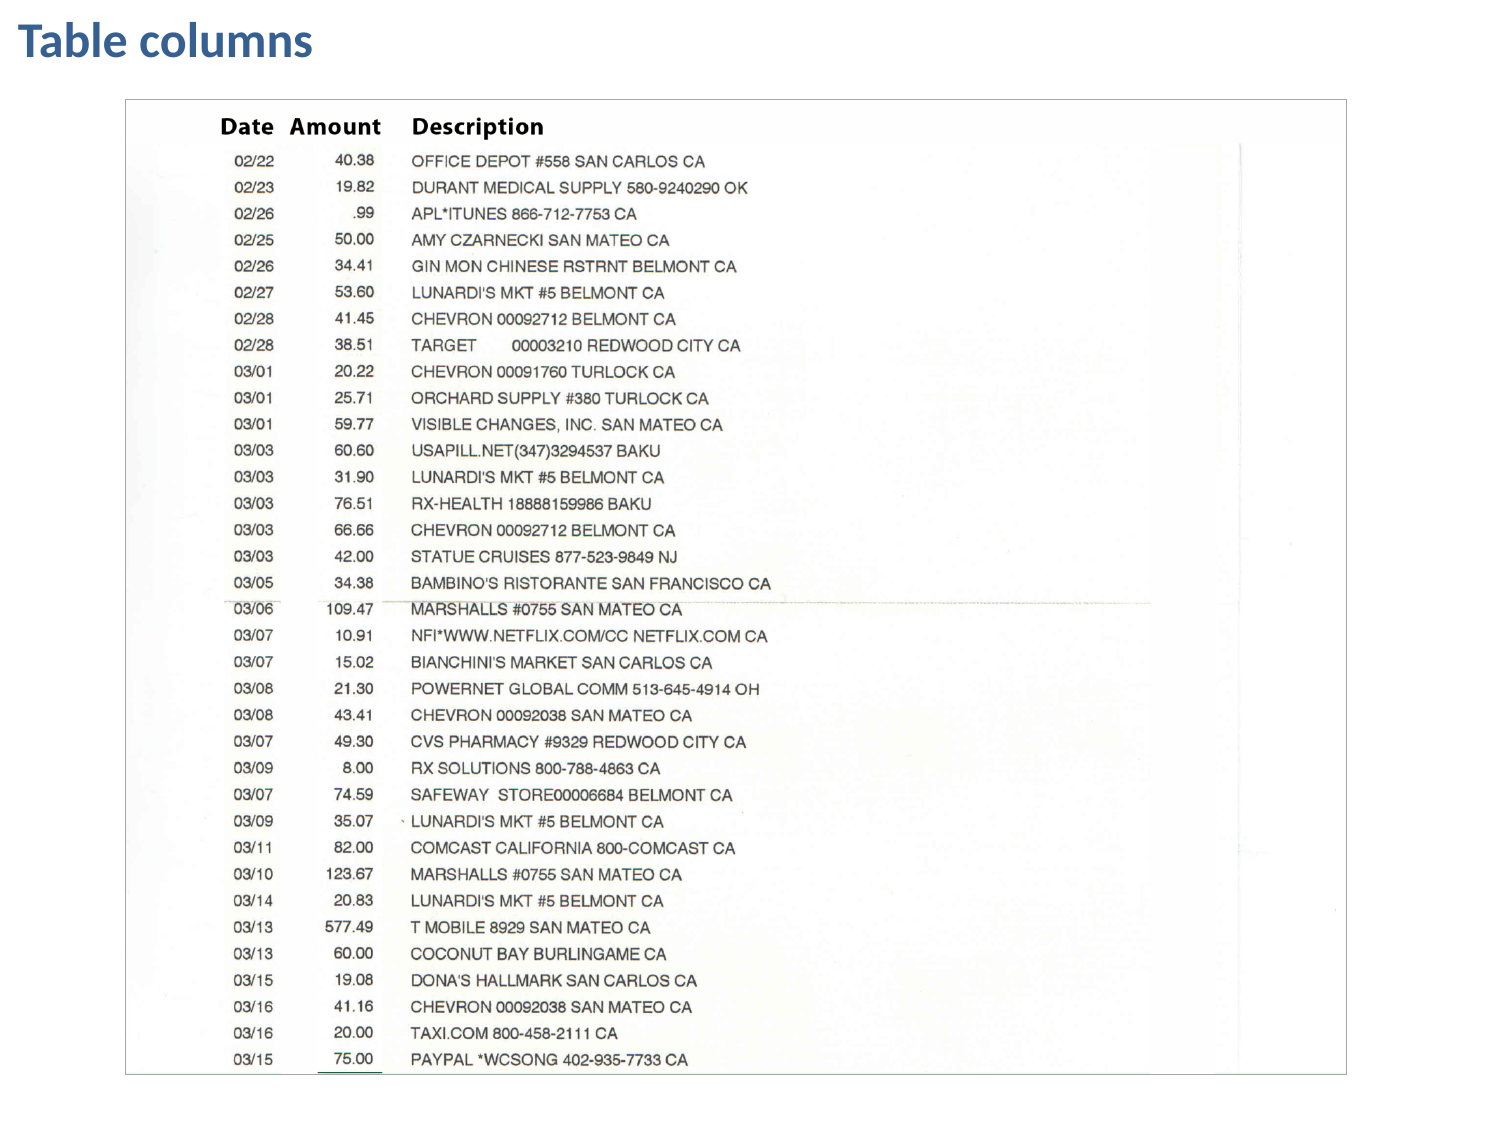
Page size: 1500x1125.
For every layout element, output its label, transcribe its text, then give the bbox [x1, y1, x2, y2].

picture [124, 99, 1347, 1076]
text_box Table columns [3, 0, 1409, 75]
